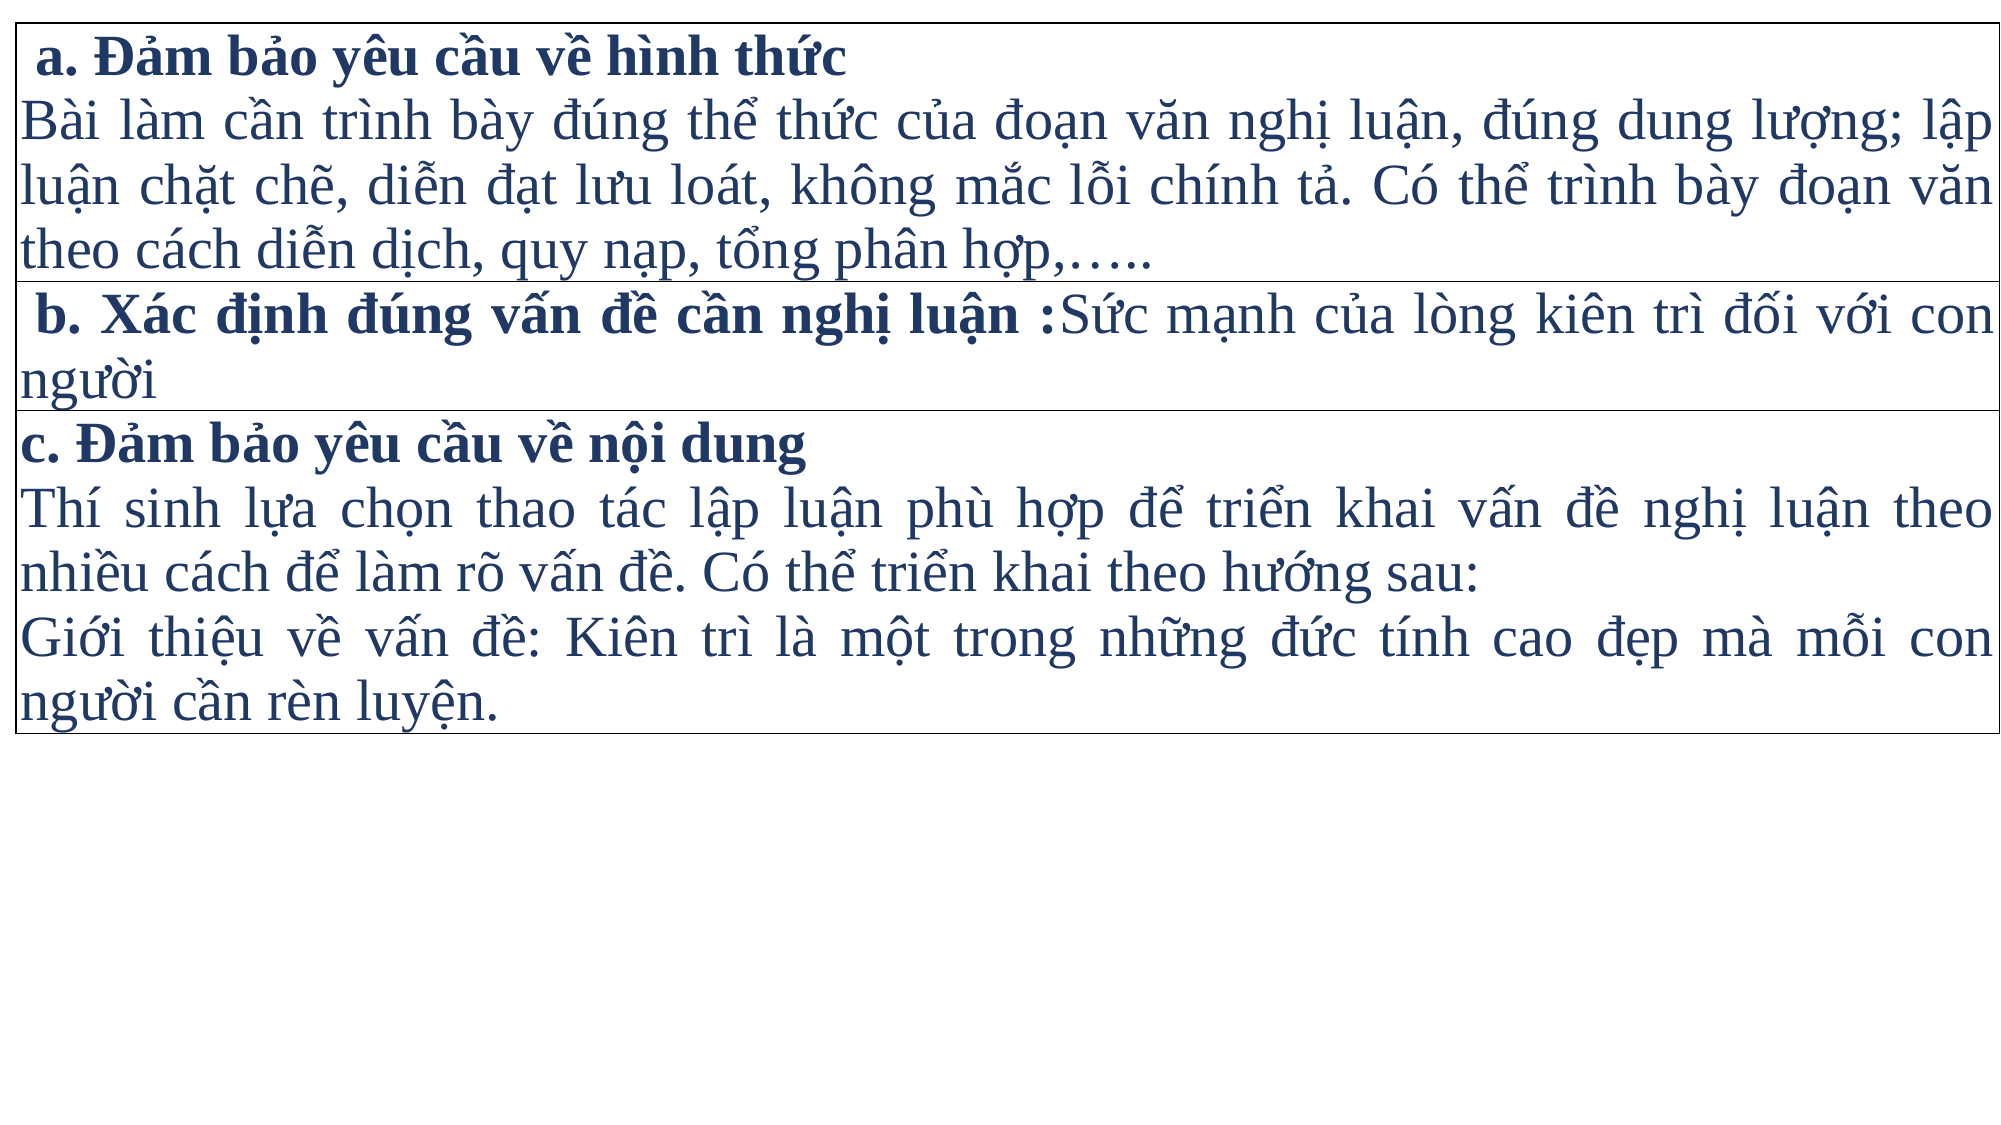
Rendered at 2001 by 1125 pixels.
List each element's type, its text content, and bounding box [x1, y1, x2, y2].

table_cell c. Đảm bảo yêu cầu về nội dung Thí sinh lựa chọn thao tác lập luận phù hợp để triển khai vấn đề nghị luận theo nhiều cách để làm rõ vấn đề. Có thể triển khai theo hướng sau: Giới thiệu về vấn đề: Kiên trì là một trong những đức tính cao đẹp mà mỗi con người cần rèn luyện. [17, 411, 1999, 733]
table_cell b. Xác định đúng vấn đề cần nghị luận :Sức mạnh của lòng kiên trì đối với con người [17, 282, 1999, 410]
table_header a. Đảm bảo yêu cầu về hình thức Bài làm cần trình bày đúng thể thức của đoạn văn nghị luận, đúng dung lượng; lập luận chặt chẽ, diễn đạt lưu loát, không mắc lỗi chính tả. Có thể trình bày đoạn văn theo cách diễn dịch, quy nạp, tổng phân hợp,….. [17, 24, 1999, 281]
